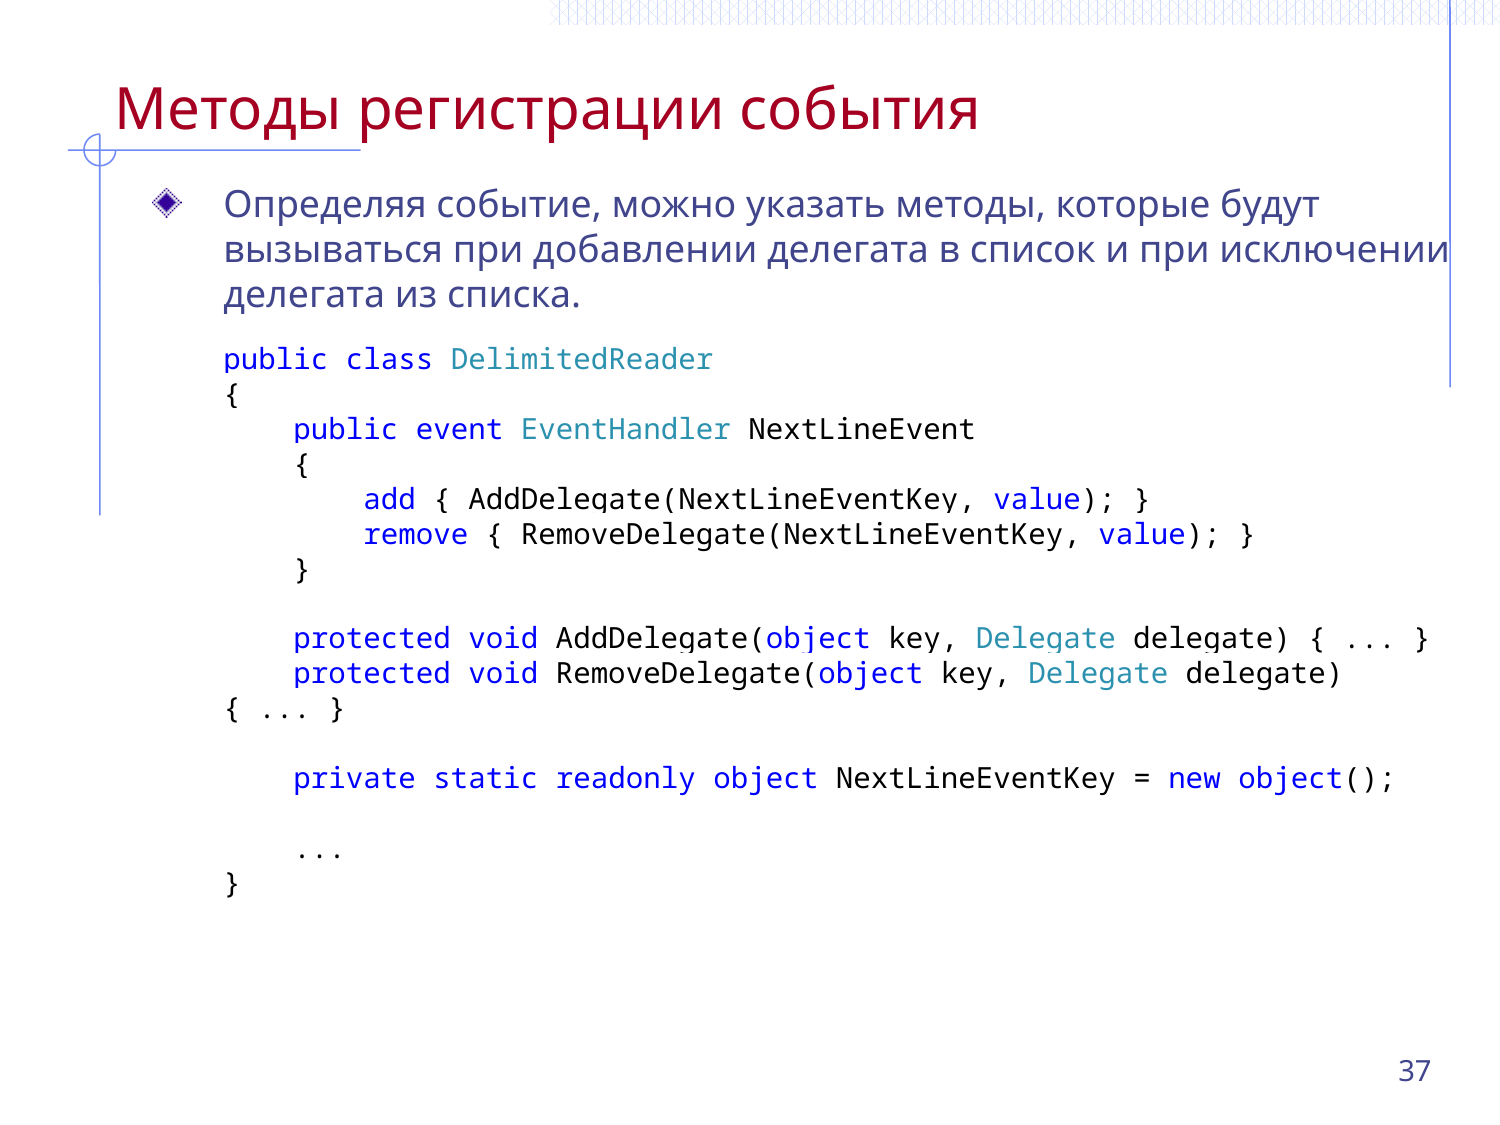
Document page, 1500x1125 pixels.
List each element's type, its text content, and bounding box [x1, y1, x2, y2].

list Определяя событие, можно указать методы, которые будут вызываться при добавлении делегата в список и при исключении делегата из списка. public class DelimitedReader { public event EventHandler NextLineEvent { add { AddDelegate(NextLineEventKey, value); } remove { RemoveDelegate(NextLineEventKey, value); } } protected void AddDelegate(object key, Delegate delegate) { ... } protected void RemoveDelegate(object key, Delegate delegate) { ... } private static readonly object NextLineEventKey = new object(); ... } [137, 172, 1483, 1047]
picture [152, 188, 182, 218]
slide_number 37 [1074, 1025, 1447, 1100]
title Методы регистрации события [99, 50, 1447, 149]
